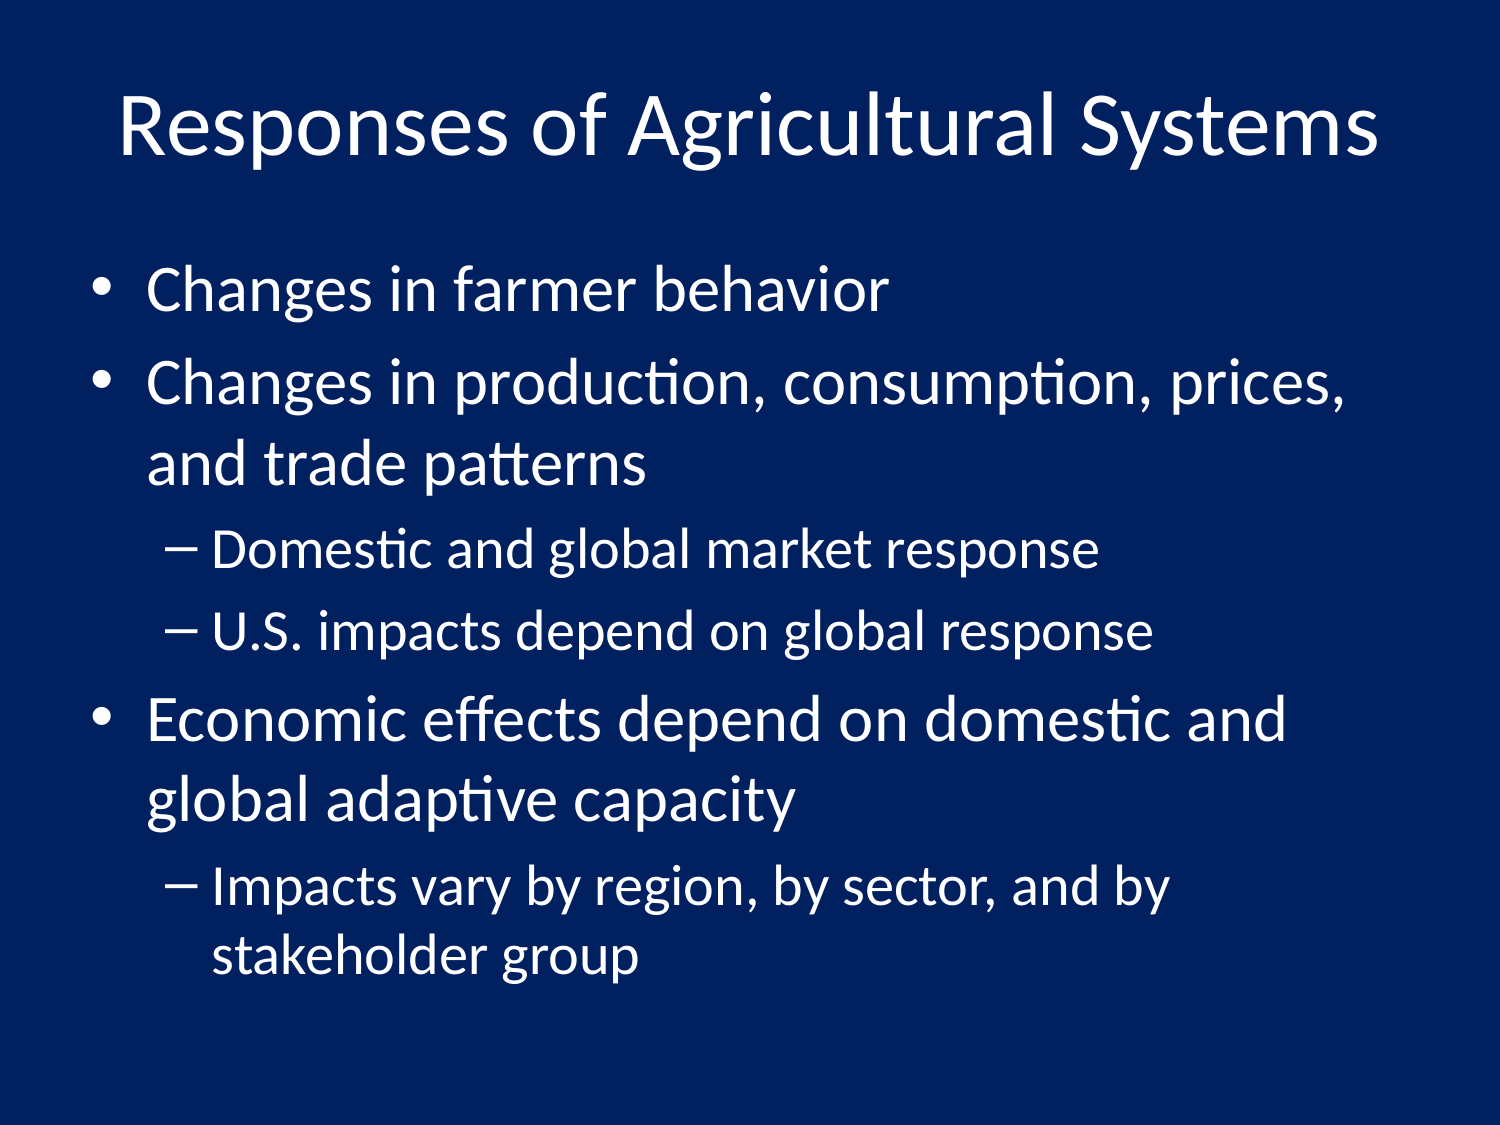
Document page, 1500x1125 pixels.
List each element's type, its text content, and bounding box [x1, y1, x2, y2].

title Responses of Agricultural Systems [75, 24, 1425, 213]
list Changes in farmer behavior Changes in production, consumption, prices, and trade patterns Domestic and global market response U.S. impacts depend on global response Economic effects depend on domestic and global adaptive capacity Impacts vary by region, by sector, and by stakeholder group [75, 237, 1450, 1050]
